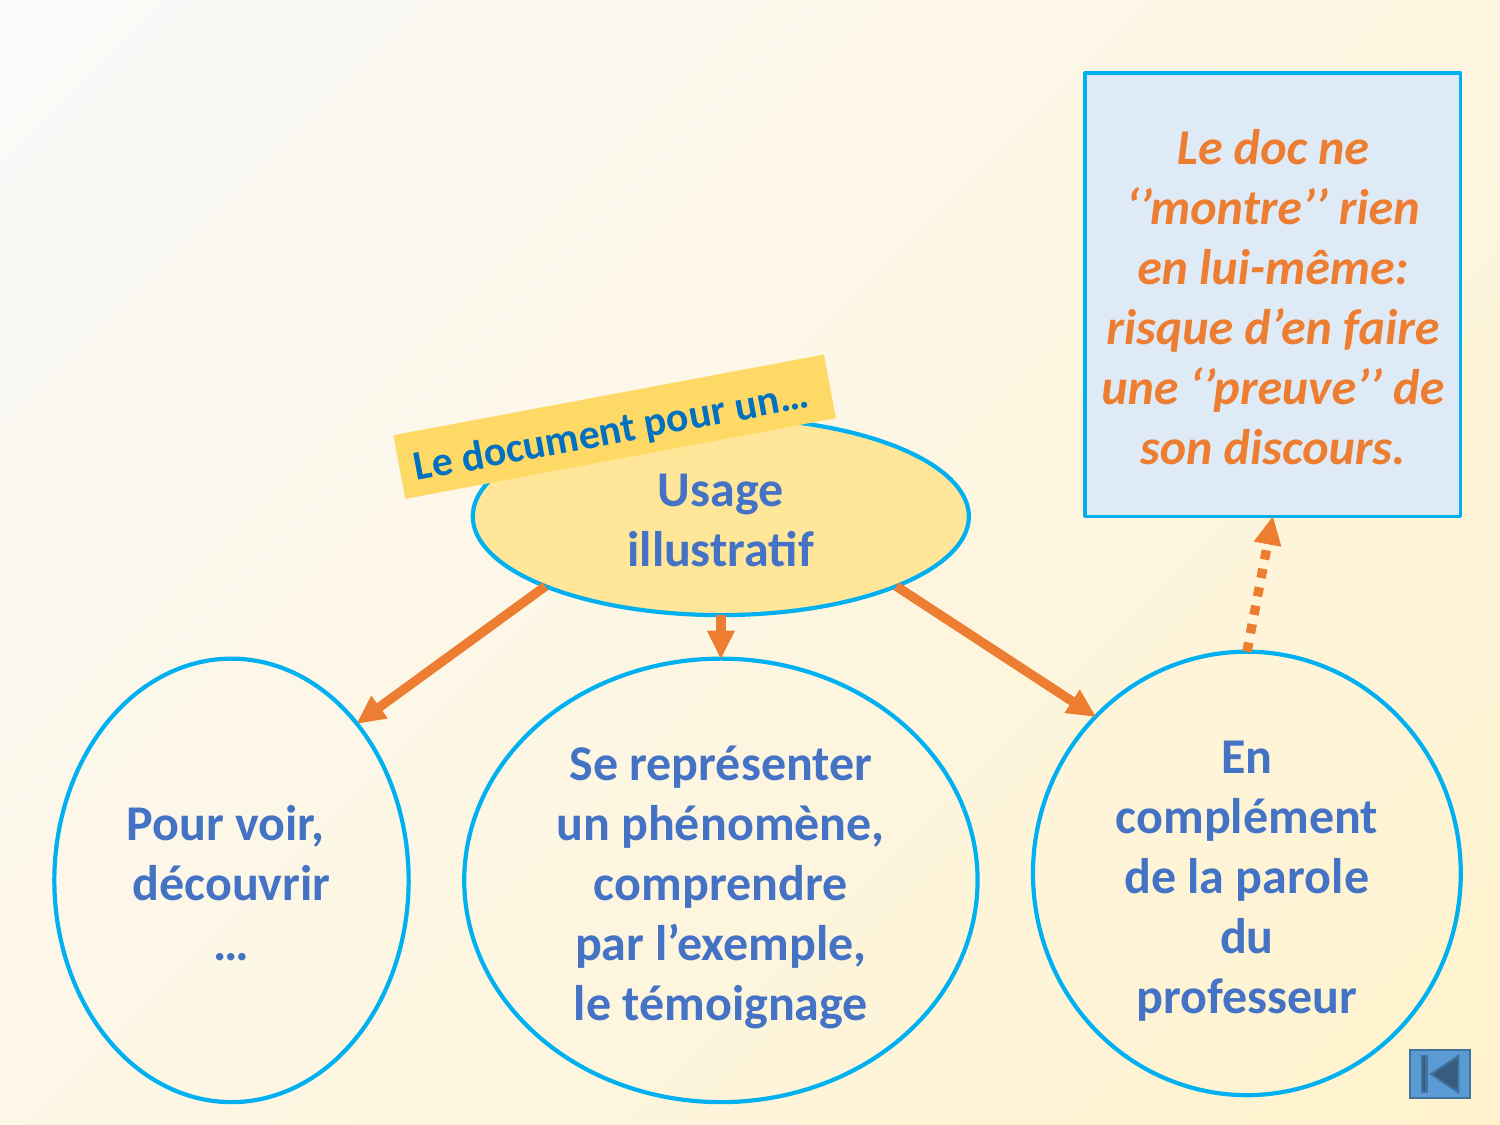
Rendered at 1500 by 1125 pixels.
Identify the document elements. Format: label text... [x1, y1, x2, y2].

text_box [896, 586, 1096, 717]
text_box Usage illustratif [472, 424, 969, 616]
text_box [356, 586, 546, 724]
text_box En complément de la parole du professeur [1032, 651, 1461, 1096]
text_box Se représenter un phénomène, comprendre par l’exemple, le témoignage [464, 658, 978, 1103]
text_box Le document pour un… [393, 354, 836, 499]
text_box Pour voir, découvrir… [54, 658, 409, 1103]
text_box Le doc ne ‘’montre’’ rien en lui-même: risque d’en faire une ‘’preuve’’ de son discours. [1084, 72, 1461, 517]
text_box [1246, 516, 1273, 652]
